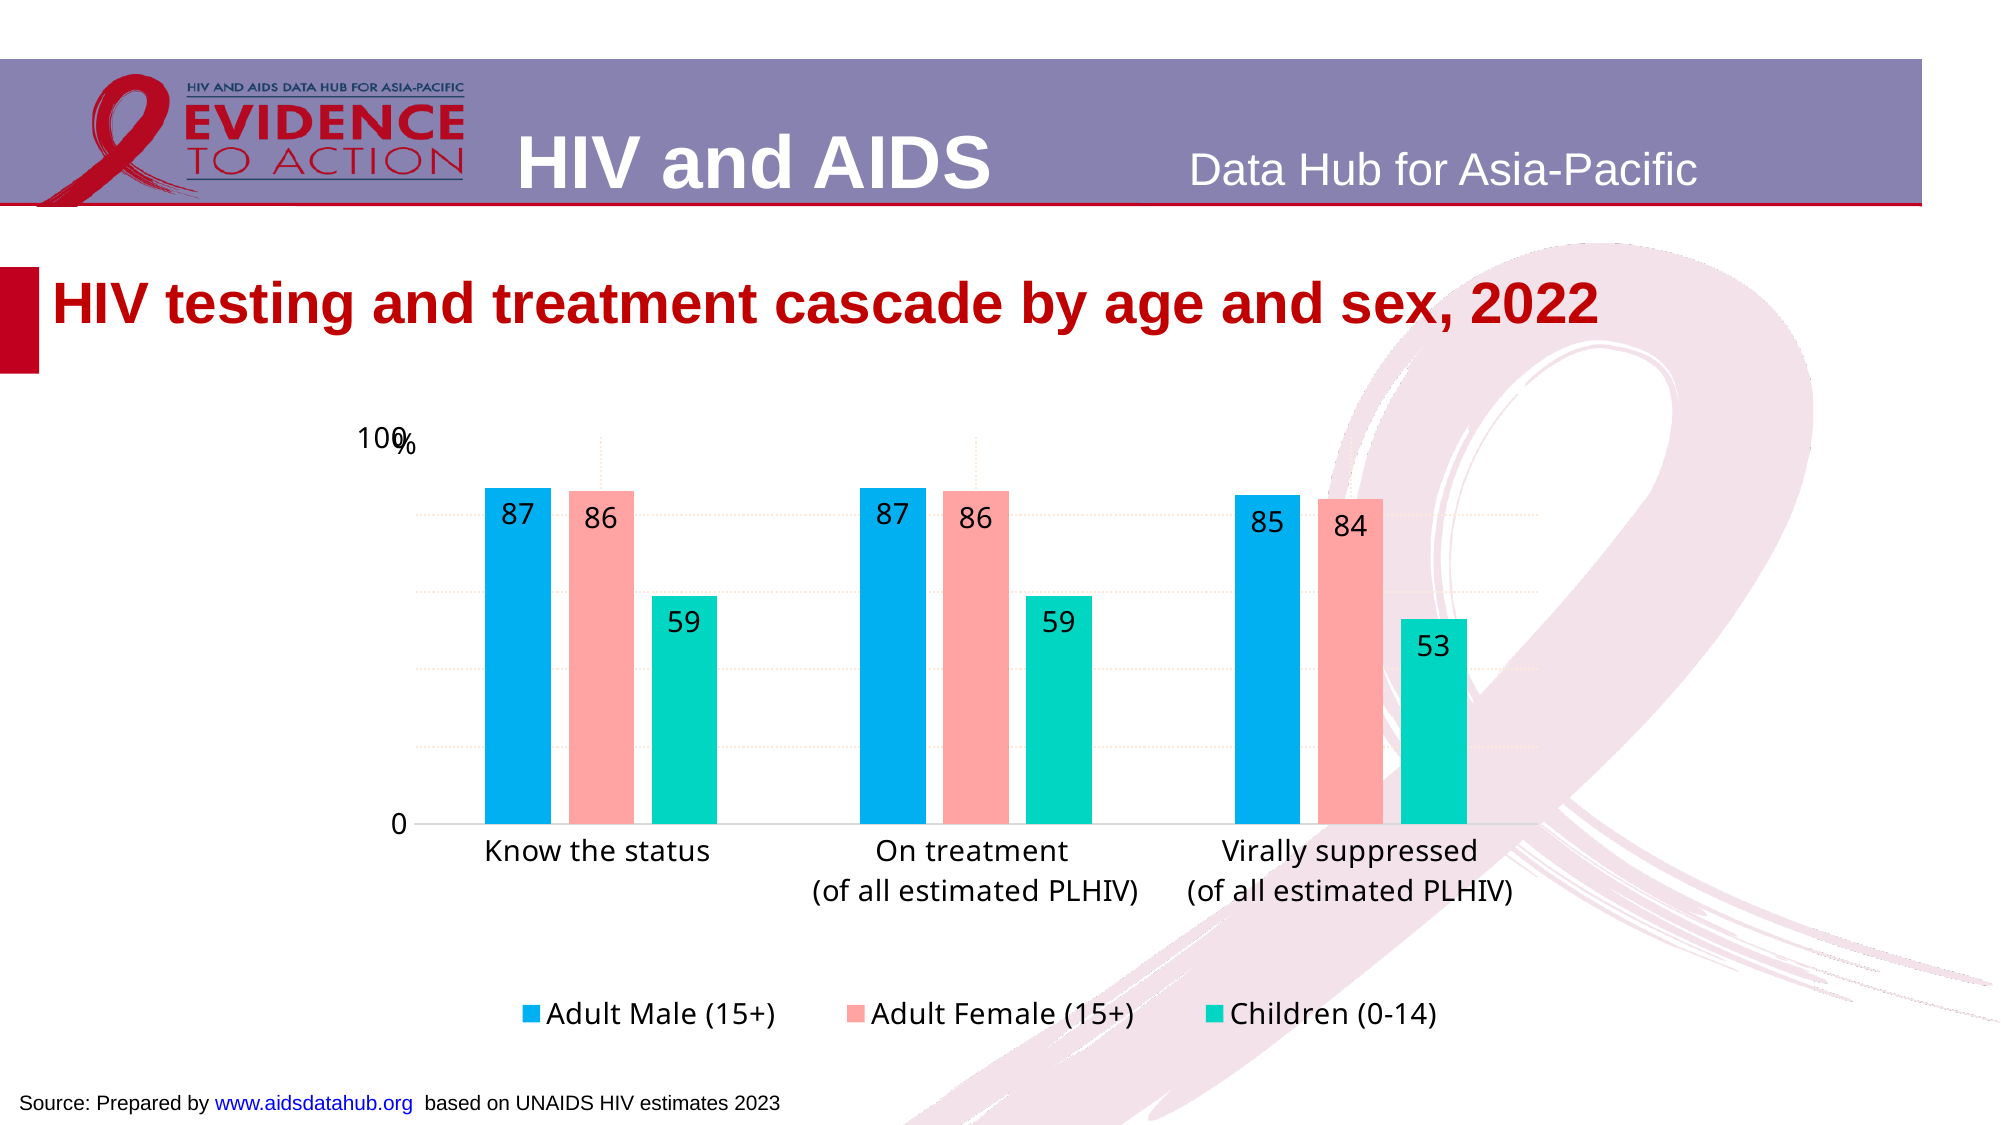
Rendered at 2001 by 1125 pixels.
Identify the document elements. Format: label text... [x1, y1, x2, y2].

text_box Source: Prepared by www.aidsdatahub.org based on UNAIDS HIV estimates 2023 [0, 1080, 1816, 1125]
picture [11, 74, 469, 207]
title HIV testing and treatment cascade by age and sex, 2022 [37, 257, 1875, 341]
picture [706, 181, 2000, 1125]
chart [324, 374, 1613, 1051]
